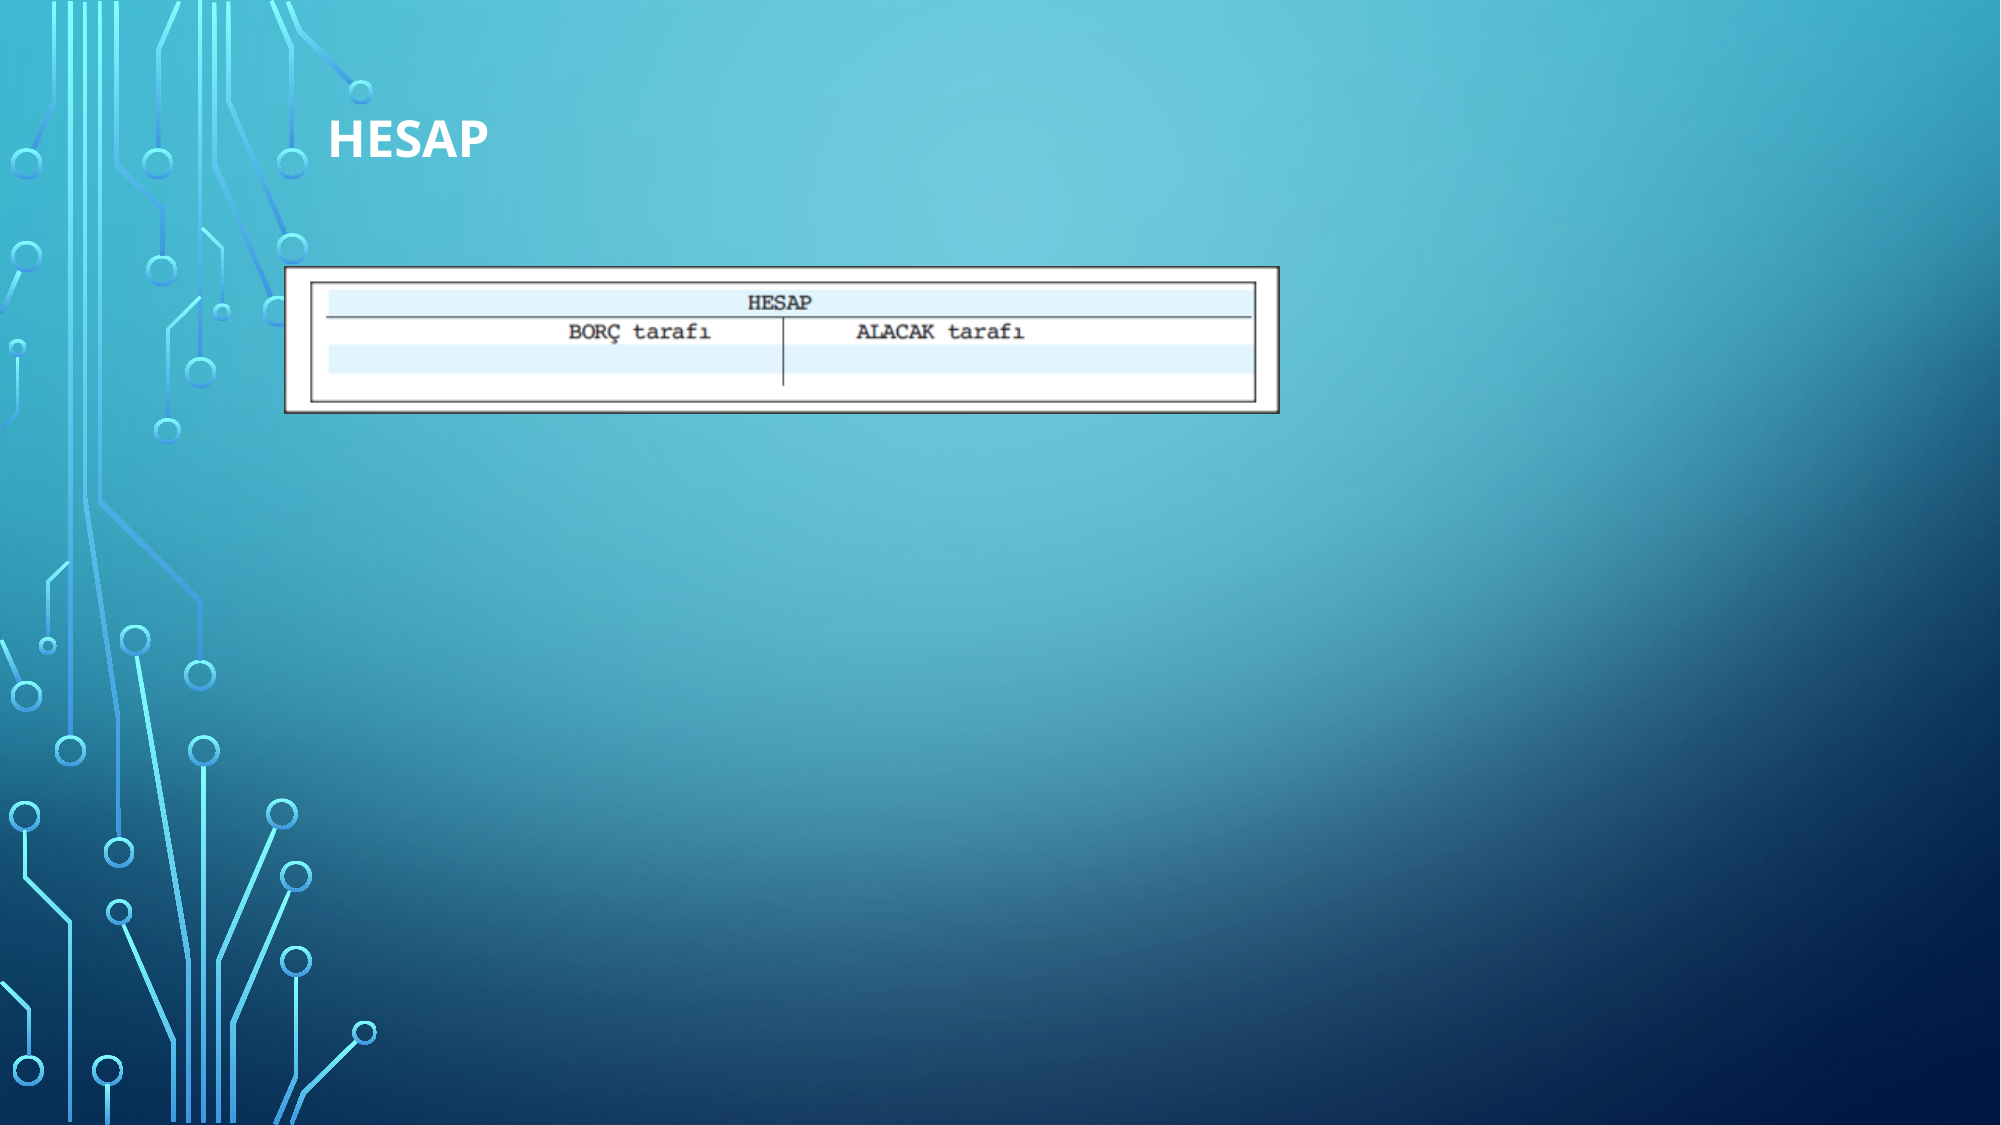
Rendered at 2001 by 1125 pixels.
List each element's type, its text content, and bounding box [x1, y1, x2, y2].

title HESAP [311, 104, 1868, 237]
picture [284, 266, 1280, 415]
